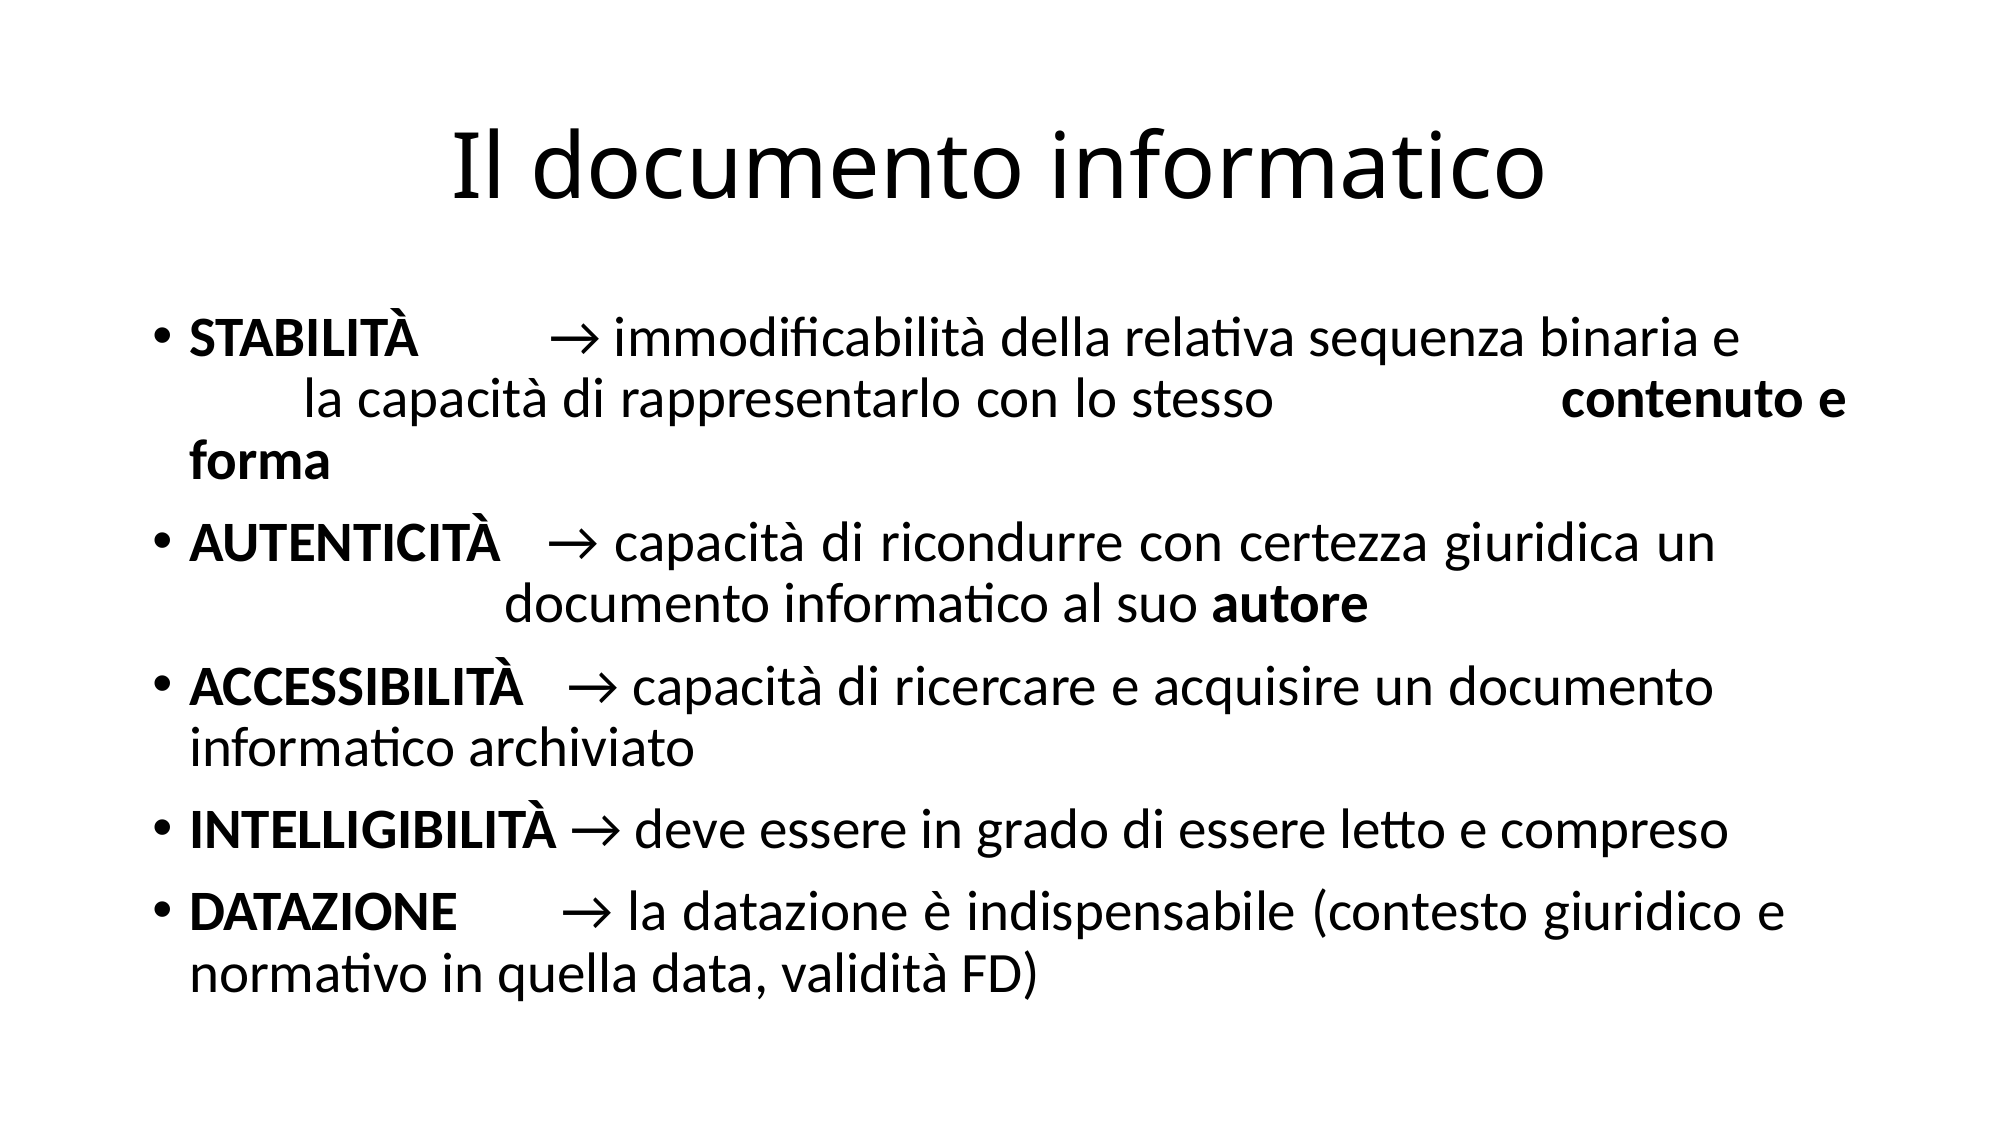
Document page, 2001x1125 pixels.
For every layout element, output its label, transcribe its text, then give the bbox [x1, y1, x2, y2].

list STABILITÀ → immodificabilità della relativa sequenza binaria e la capacità di rappresentarlo con lo stesso contenuto e forma AUTENTICITÀ → capacità di ricondurre con certezza giuridica un documento informatico al suo autore ACCESSIBILITÀ → capacità di ricercare e acquisire un documento informatico archiviato INTELLIGIBILITÀ → deve essere in grado di essere letto e compreso DATAZIONE → la datazione è indispensabile (contesto giuridico e normativo in quella data, validità FD) [137, 299, 1863, 1014]
title Il documento informatico [137, 59, 1863, 278]
